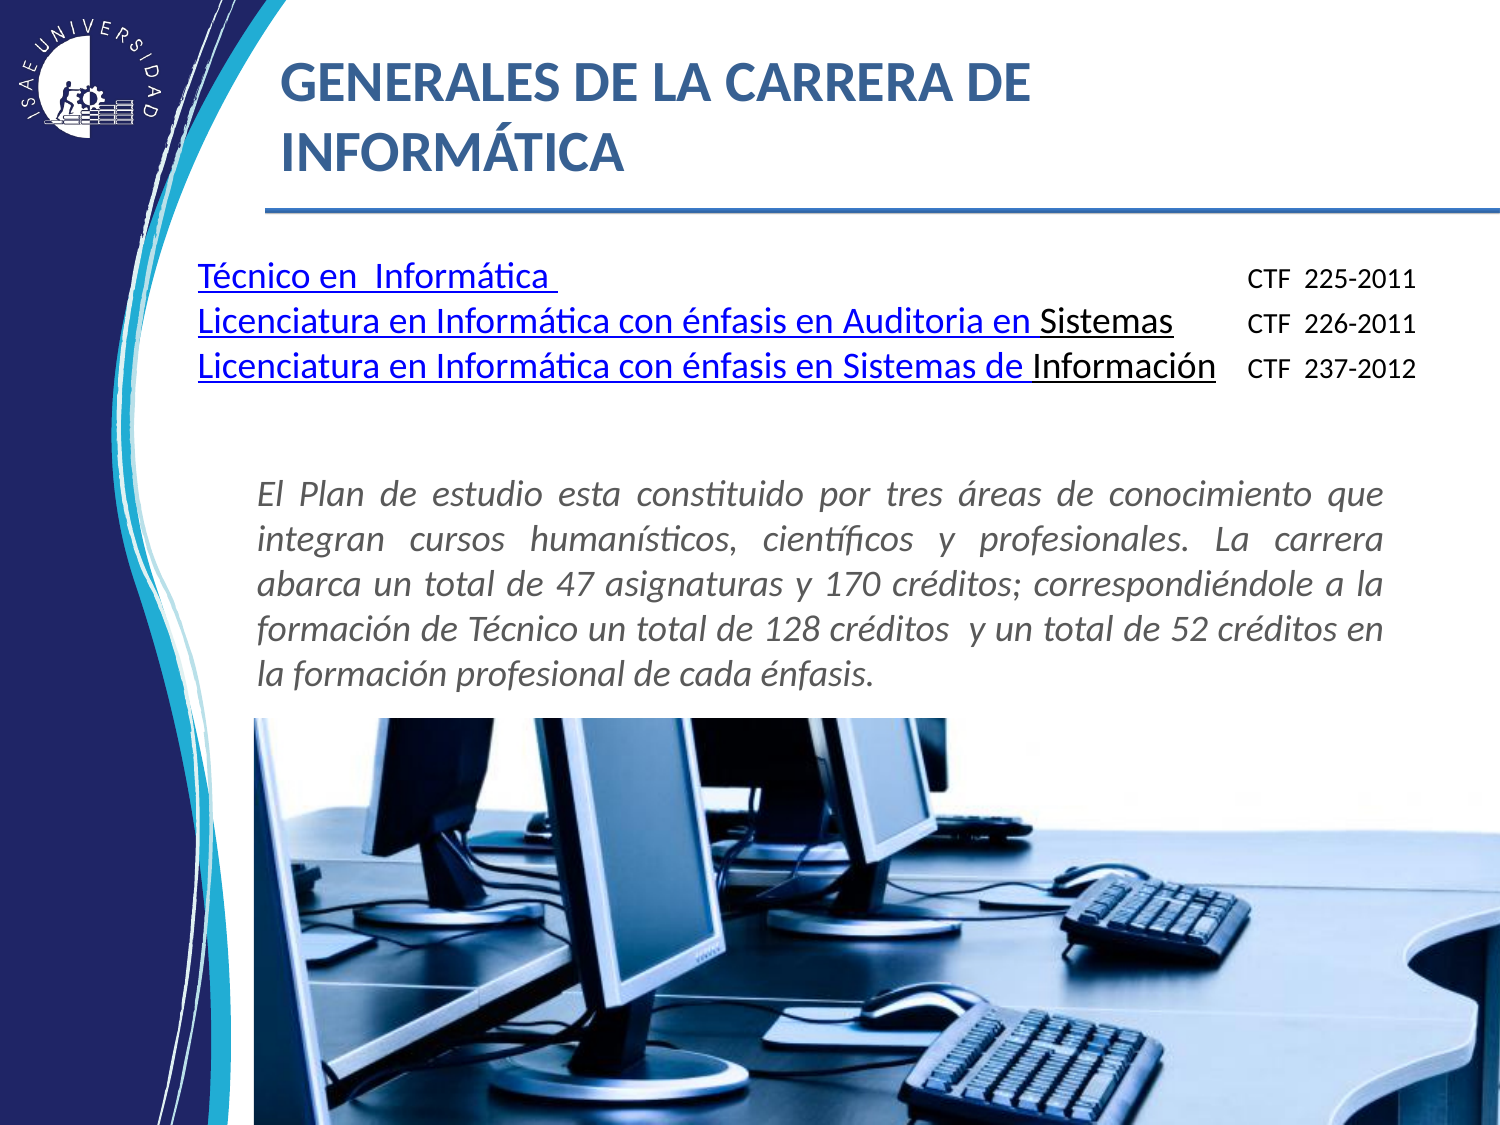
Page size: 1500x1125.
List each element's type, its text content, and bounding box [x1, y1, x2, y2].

title GENERALES DE LA CARRERA DE INFORMÁTICA [265, 54, 1400, 243]
picture [1400, 208, 1500, 215]
text_box Técnico en Informática CTF 225-2011 Licenciatura en Informática con énfasis en Auditoria en Sistemas CTF 226-2011 Licenciatura en Informática con énfasis en Sistemas de Información CTF 237-2012 [182, 243, 1471, 394]
picture [19, 19, 161, 138]
text_box El Plan de estudio esta constituido por tres áreas de conocimiento que integran cursos humanísticos, científicos y profesionales. La carrera abarca un total de 47 asignaturas y 170 créditos; correspondiéndole a la formación de Técnico un total de 128 créditos y un total de 52 créditos en la formación profesional de cada énfasis. [242, 461, 1400, 702]
picture [253, 718, 1500, 1125]
